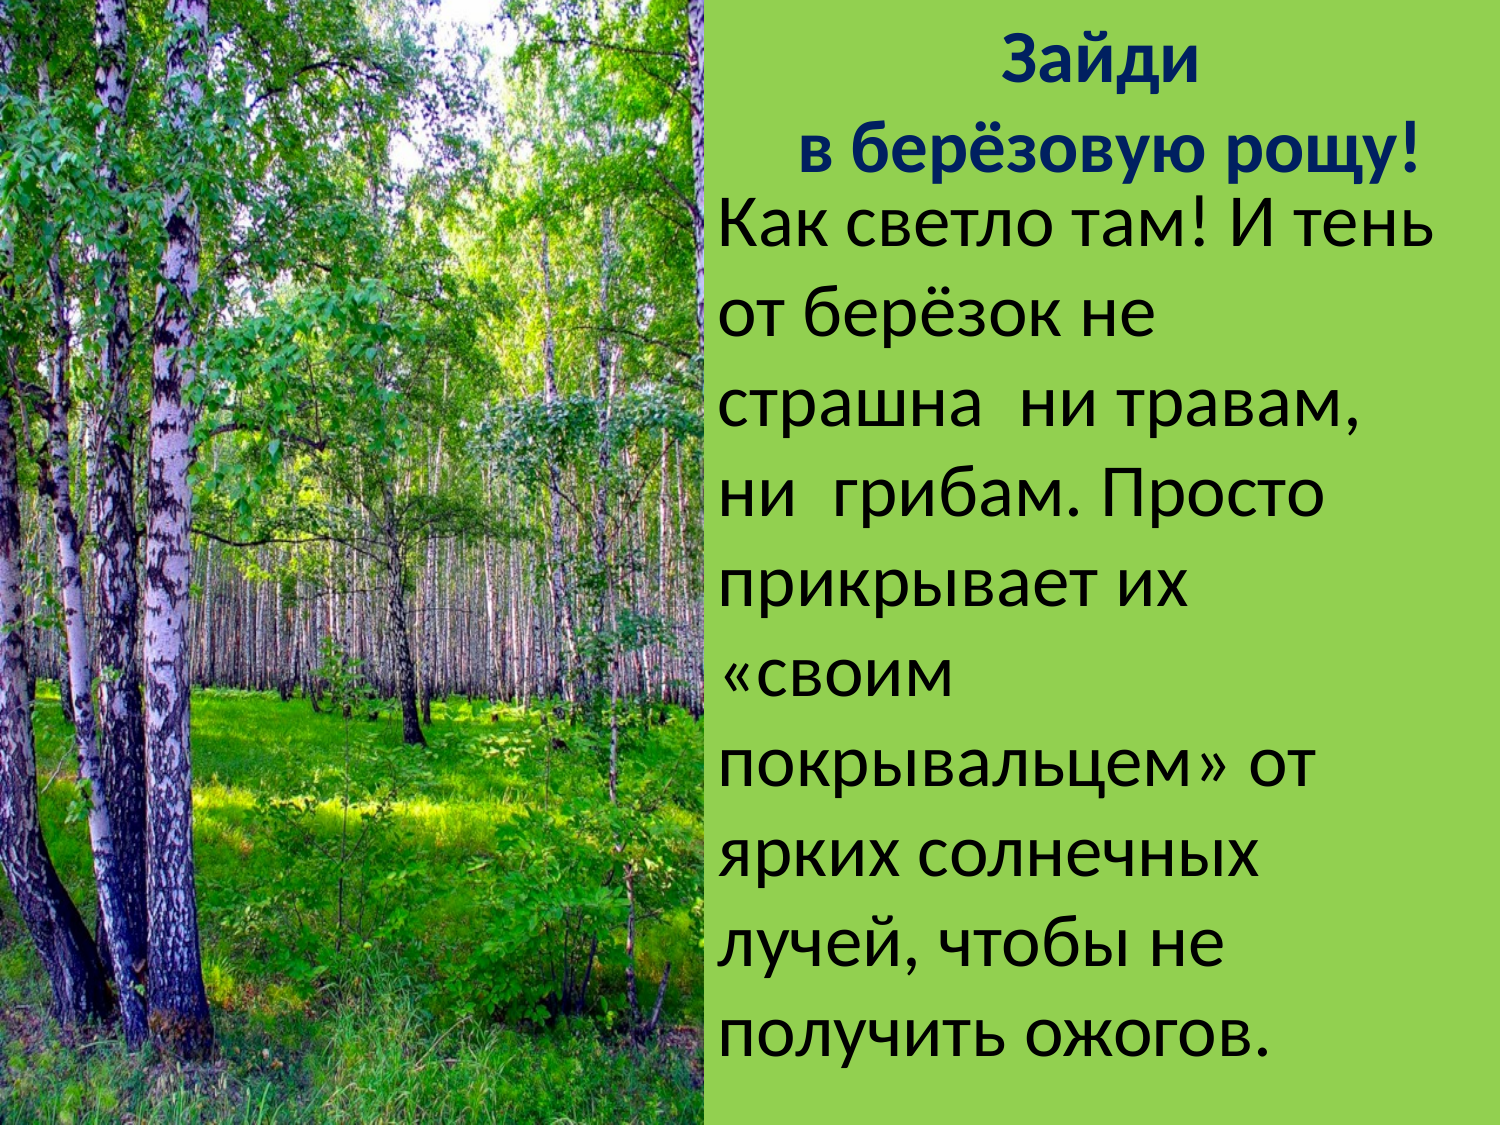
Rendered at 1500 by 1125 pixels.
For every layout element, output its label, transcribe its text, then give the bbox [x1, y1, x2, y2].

text_box Зайди в берёзовую рощу! [704, 0, 1500, 195]
picture [0, 0, 704, 1125]
text_box Как светло там! И тень от берёзок не страшна ни травам, ни грибам. Просто прикрывает их «своим покрывальцем» от ярких солнечных лучей, чтобы не получить ожогов. [707, 195, 1453, 1079]
